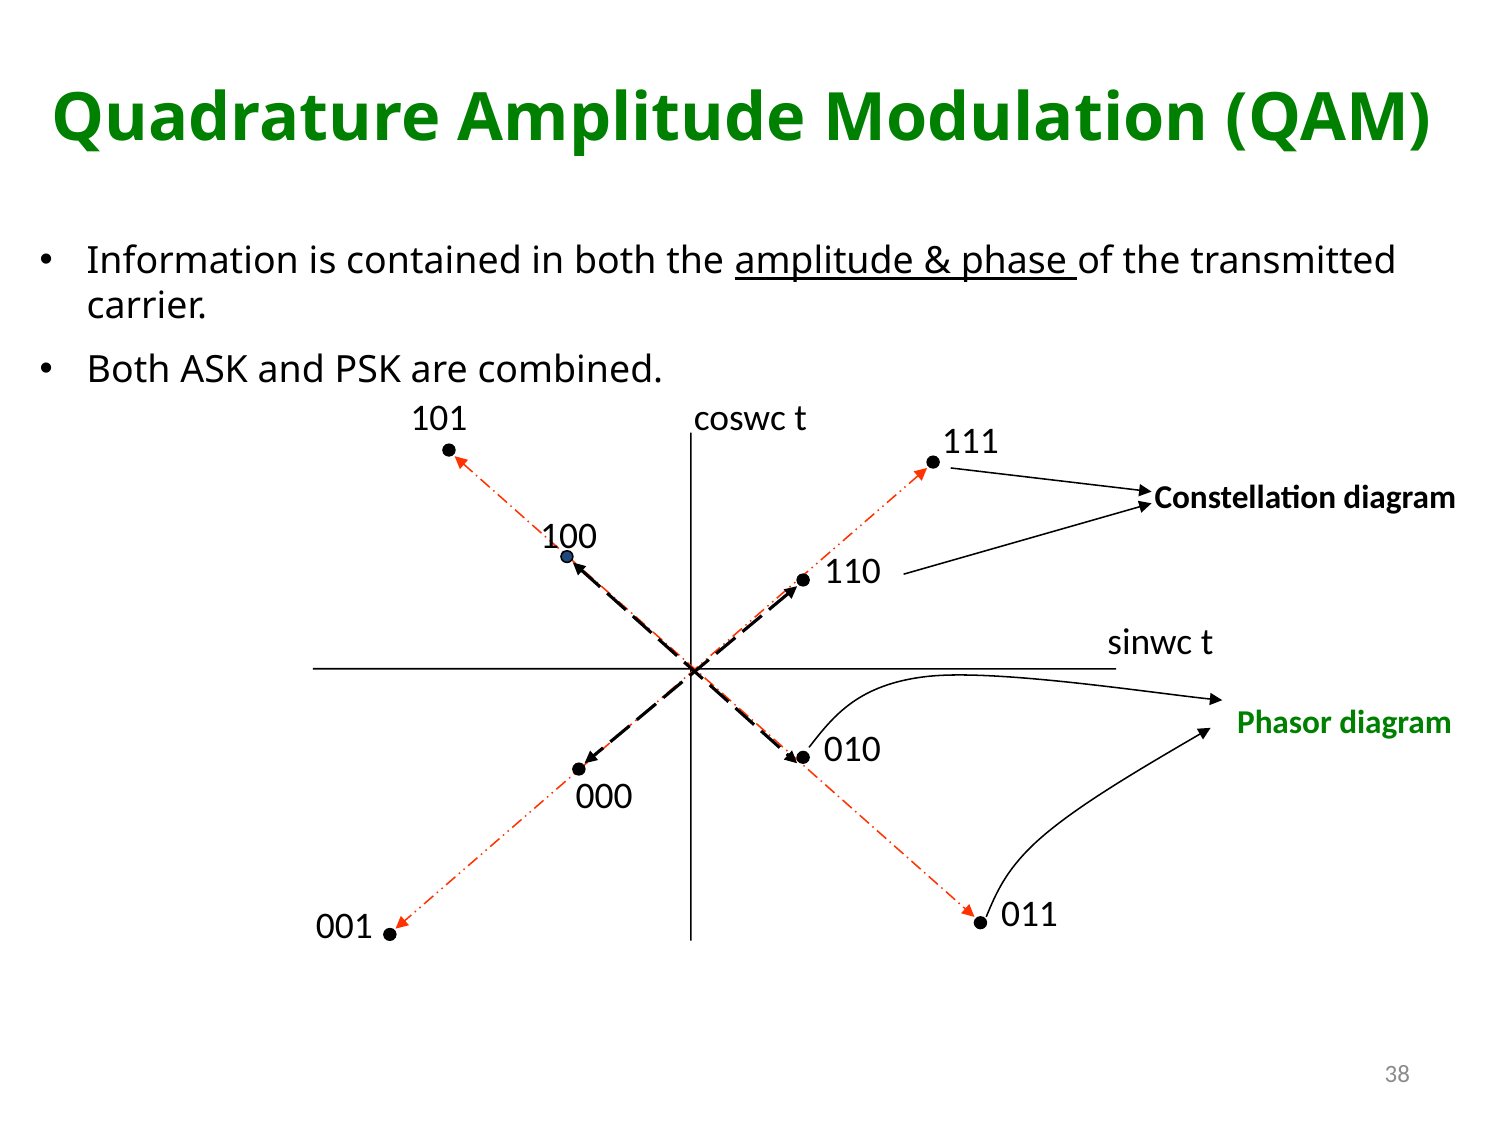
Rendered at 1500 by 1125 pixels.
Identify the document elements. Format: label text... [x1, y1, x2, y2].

text_box 001 [301, 893, 396, 953]
text_box 000 [560, 763, 656, 823]
text_box Quadrature Amplitude Modulation (QAM) Information is contained in both the amplitude & phase of the transmitted carrier. Both ASK and PSK are combined. [24, 66, 1459, 1036]
text_box 111 [927, 408, 1022, 469]
slide_number 38 [1074, 1042, 1425, 1103]
text_box [961, 904, 975, 917]
text_box sinwc t [1092, 609, 1270, 670]
text_box Phasor diagram [1222, 692, 1500, 747]
text_box [808, 674, 1222, 748]
text_box [778, 586, 798, 602]
text_box 010 [809, 737, 904, 776]
text_box [974, 916, 986, 929]
text_box [383, 928, 396, 941]
text_box [797, 751, 809, 764]
text_box [986, 727, 1211, 917]
text_box 101 [395, 385, 491, 446]
text_box [396, 911, 416, 929]
text_box [573, 564, 592, 579]
text_box [454, 456, 473, 473]
text_box [797, 574, 809, 586]
text_box 100 [525, 503, 621, 564]
text_box [777, 745, 798, 764]
text_box 110 [809, 538, 904, 599]
text_box [908, 467, 927, 484]
text_box 011 [986, 881, 1081, 942]
text_box [584, 750, 601, 763]
text_box 010 [809, 716, 834, 745]
text_box Constellation diagram [1139, 467, 1500, 523]
text_box coswc t [679, 385, 857, 446]
text_box [442, 446, 455, 456]
